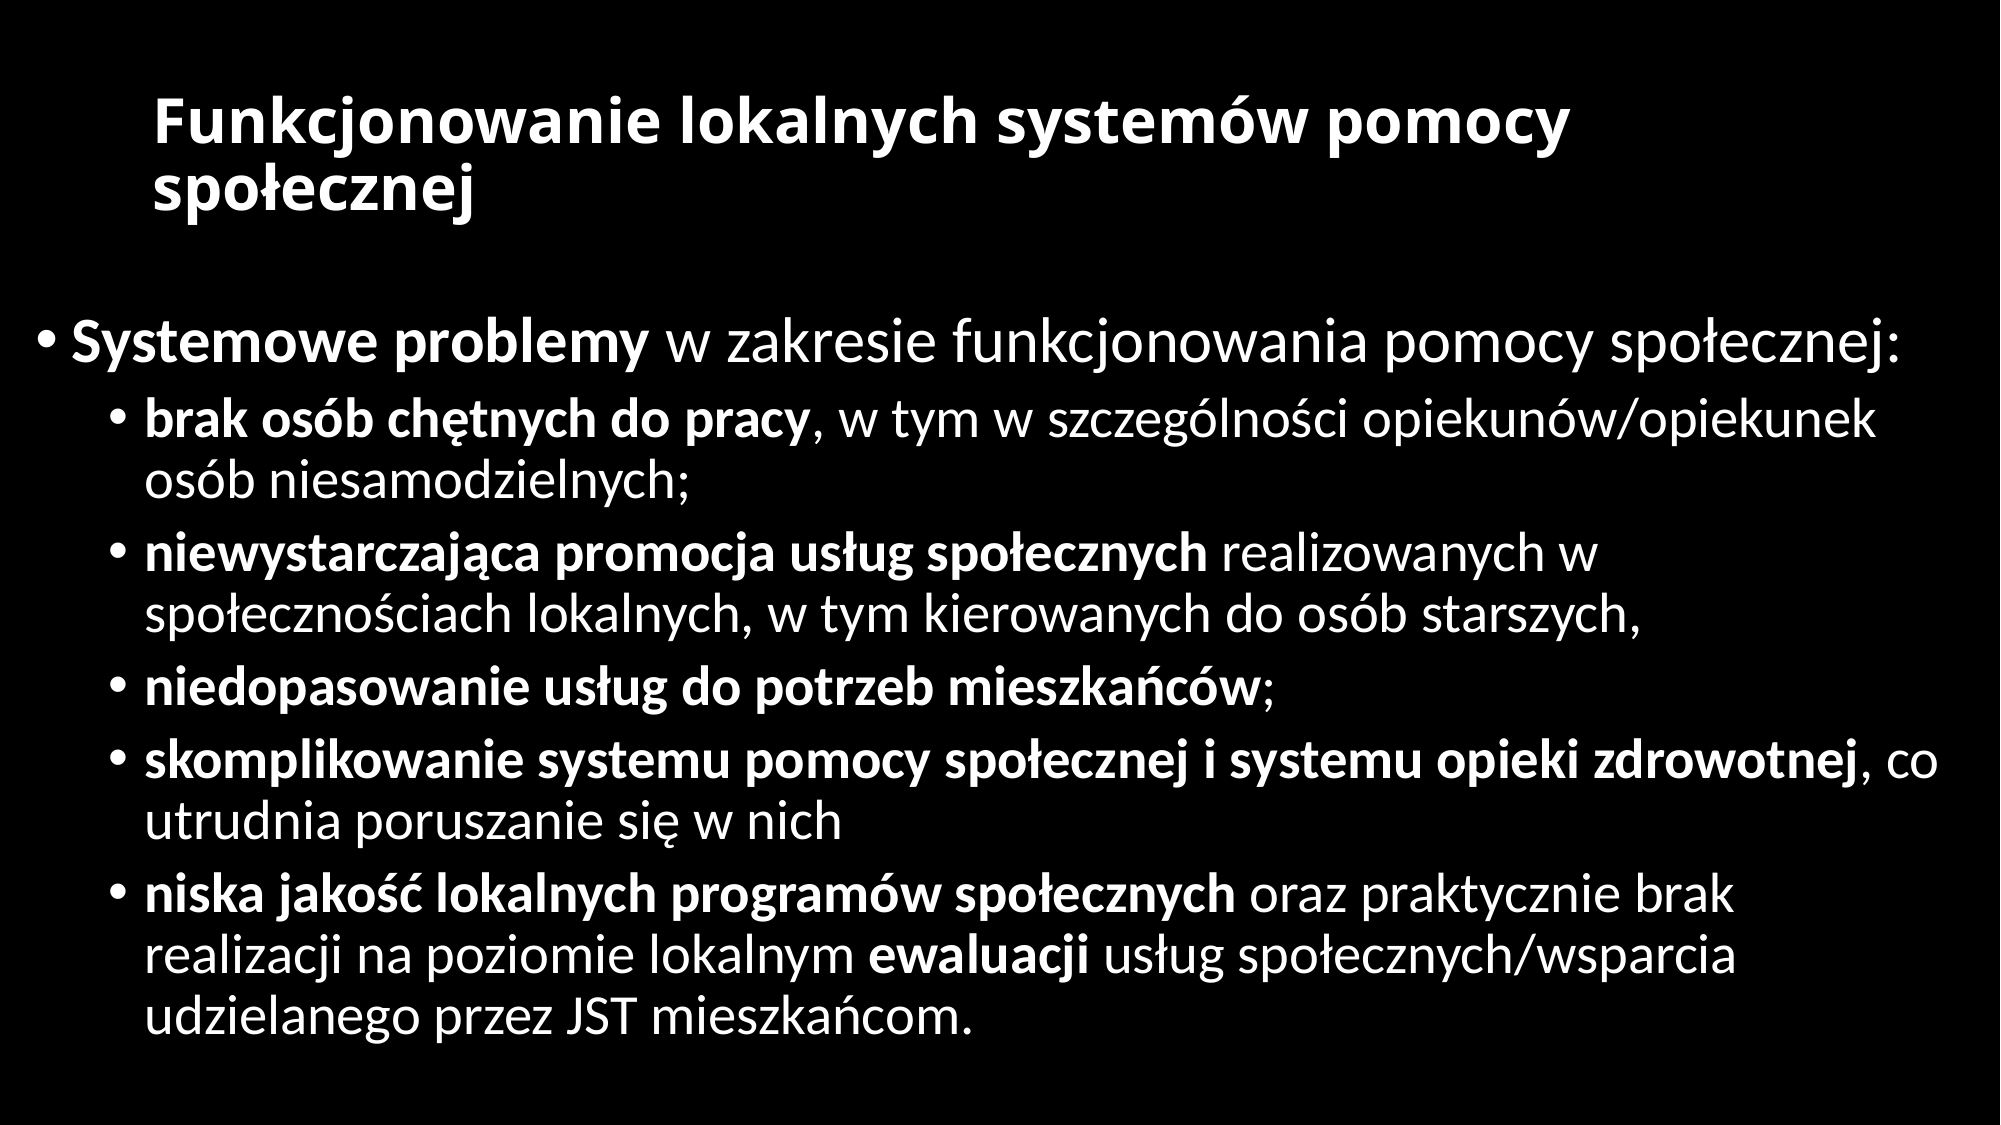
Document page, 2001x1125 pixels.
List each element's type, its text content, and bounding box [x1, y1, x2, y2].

list Systemowe problemy w zakresie funkcjonowania pomocy społecznej: brak osób chętnych do pracy, w tym w szczególności opiekunów/opiekunek osób niesamodzielnych; niewystarczająca promocja usług społecznych realizowanych w społecznościach lokalnych, w tym kierowanych do osób starszych, niedopasowanie usług do potrzeb mieszkańców; skomplikowanie systemu pomocy społecznej i systemu opieki zdrowotnej, co utrudnia poruszanie się w nich niska jakość lokalnych programów społecznych oraz praktycznie brak realizacji na poziomie lokalnym ewaluacji usług społecznych/wsparcia udzielanego przez JST mieszkańcom. [20, 299, 1960, 1107]
title Funkcjonowanie lokalnych systemów pomocy społecznej [137, 82, 1863, 299]
